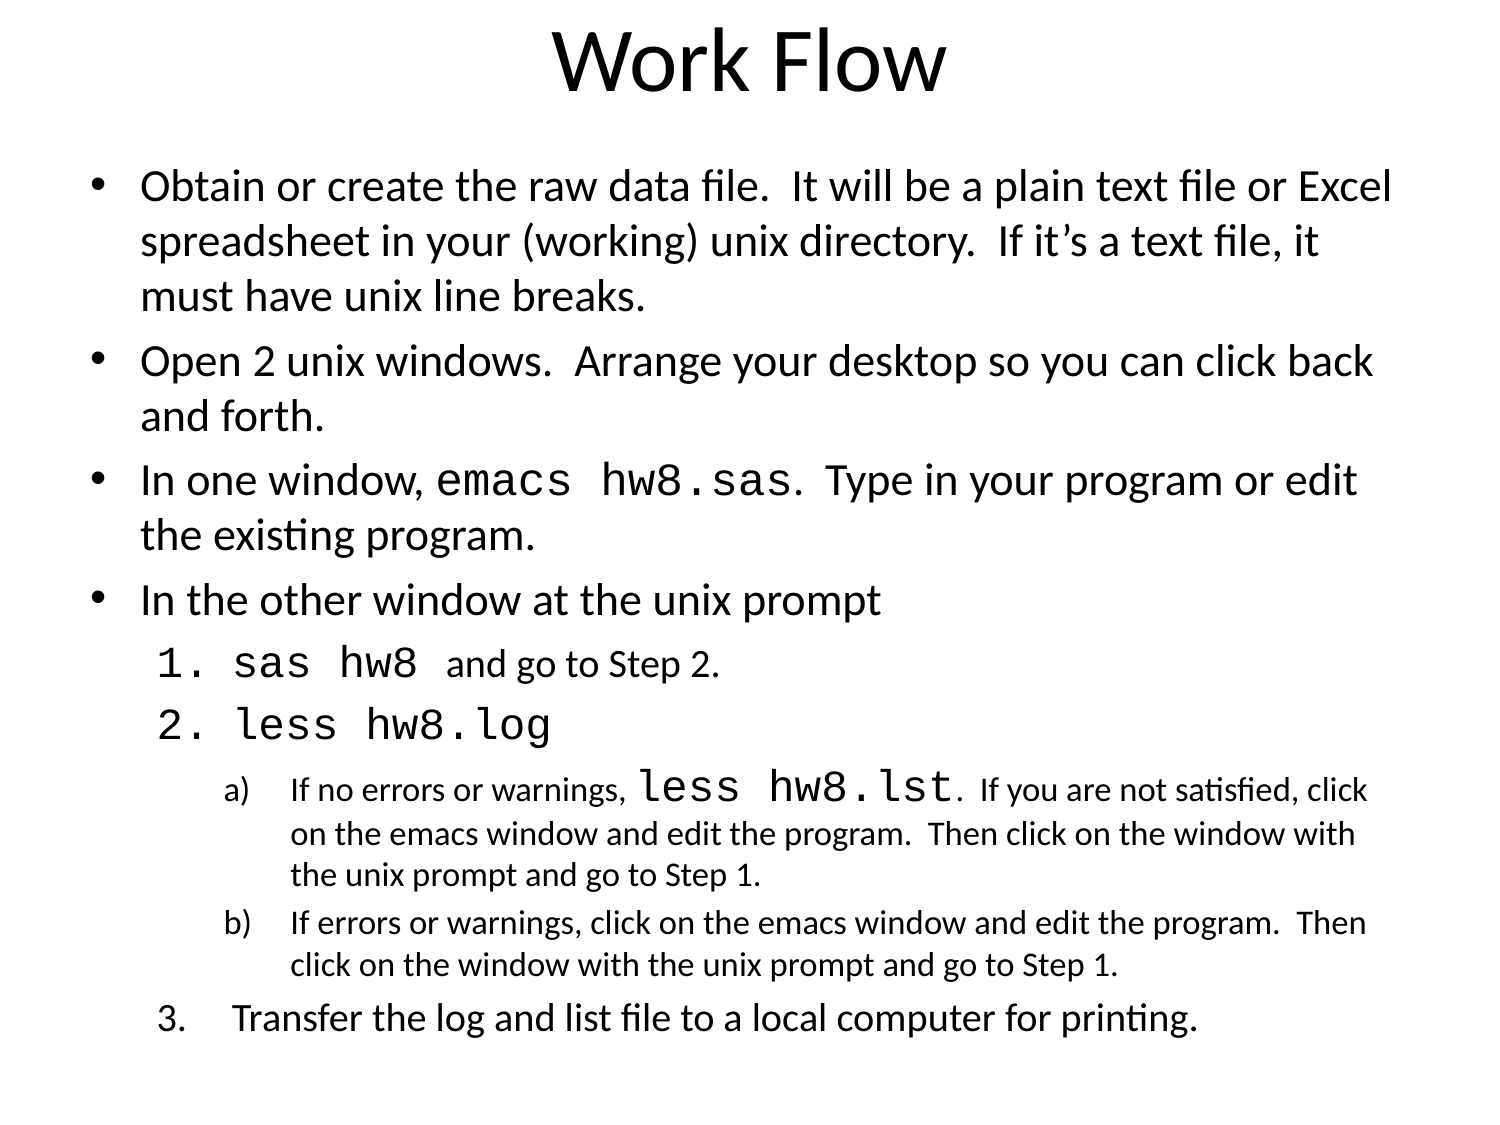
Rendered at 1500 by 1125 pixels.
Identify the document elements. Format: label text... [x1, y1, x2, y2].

list Obtain or create the raw data file. It will be a plain text file or Excel spreadsheet in your (working) unix directory. If it’s a text file, it must have unix line breaks. Open 2 unix windows. Arrange your desktop so you can click back and forth. In one window, emacs hw8.sas. Type in your program or edit the existing program. In the other window at the unix prompt sas hw8 and go to Step 2. less hw8.log If no errors or warnings, less hw8.lst. If you are not satisfied, click on the emacs window and edit the program. Then click on the window with the unix prompt and go to Step 1. If errors or warnings, click on the emacs window and edit the program. Then click on the window with the unix prompt and go to Step 1. Transfer the log and list file to a local computer for printing. [75, 148, 1425, 1059]
title Work Flow [75, 0, 1425, 148]
